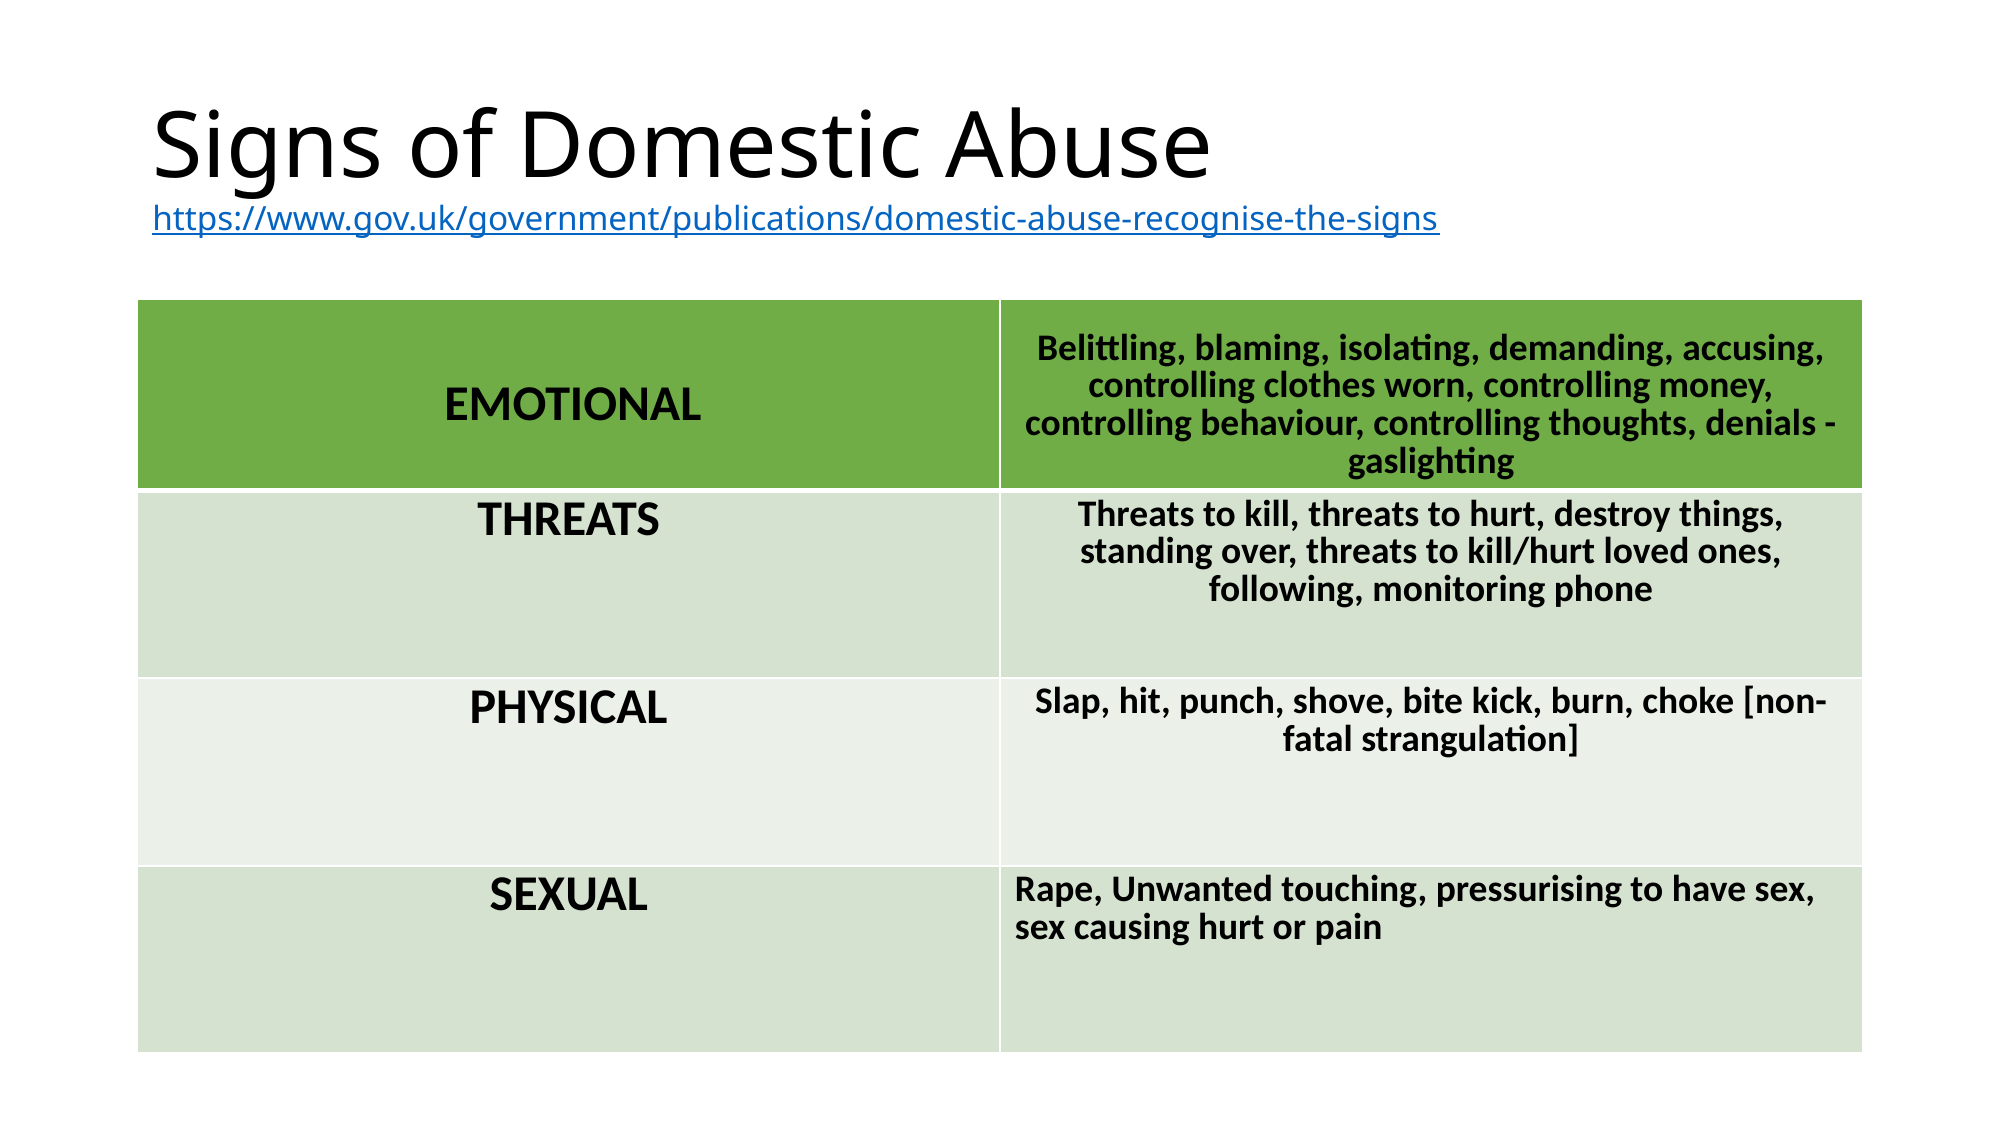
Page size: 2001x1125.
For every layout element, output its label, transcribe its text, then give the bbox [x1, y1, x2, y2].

table_cell SEXUAL [138, 867, 999, 1052]
table_cell Rape, Unwanted touching, pressurising to have sex, sex causing hurt or pain [1001, 867, 1862, 1052]
table_cell Slap, hit, punch, shove, bite kick, burn, choke [non-fatal strangulation] [1001, 679, 1862, 865]
table_header EMOTIONAL [138, 300, 999, 488]
table_header Belittling, blaming, isolating, demanding, accusing, controlling clothes worn, controlling money, controlling behaviour, controlling thoughts, denials - gaslighting [1001, 300, 1862, 488]
table_cell THREATS [138, 493, 999, 677]
title Signs of Domestic Abuse https://www.gov.uk/government/publications/domestic-abuse-recognise-the-signs [137, 59, 1863, 278]
table_cell PHYSICAL [138, 679, 999, 865]
table_cell Threats to kill, threats to hurt, destroy things, standing over, threats to kill/hurt loved ones, following, monitoring phone [1001, 493, 1862, 677]
